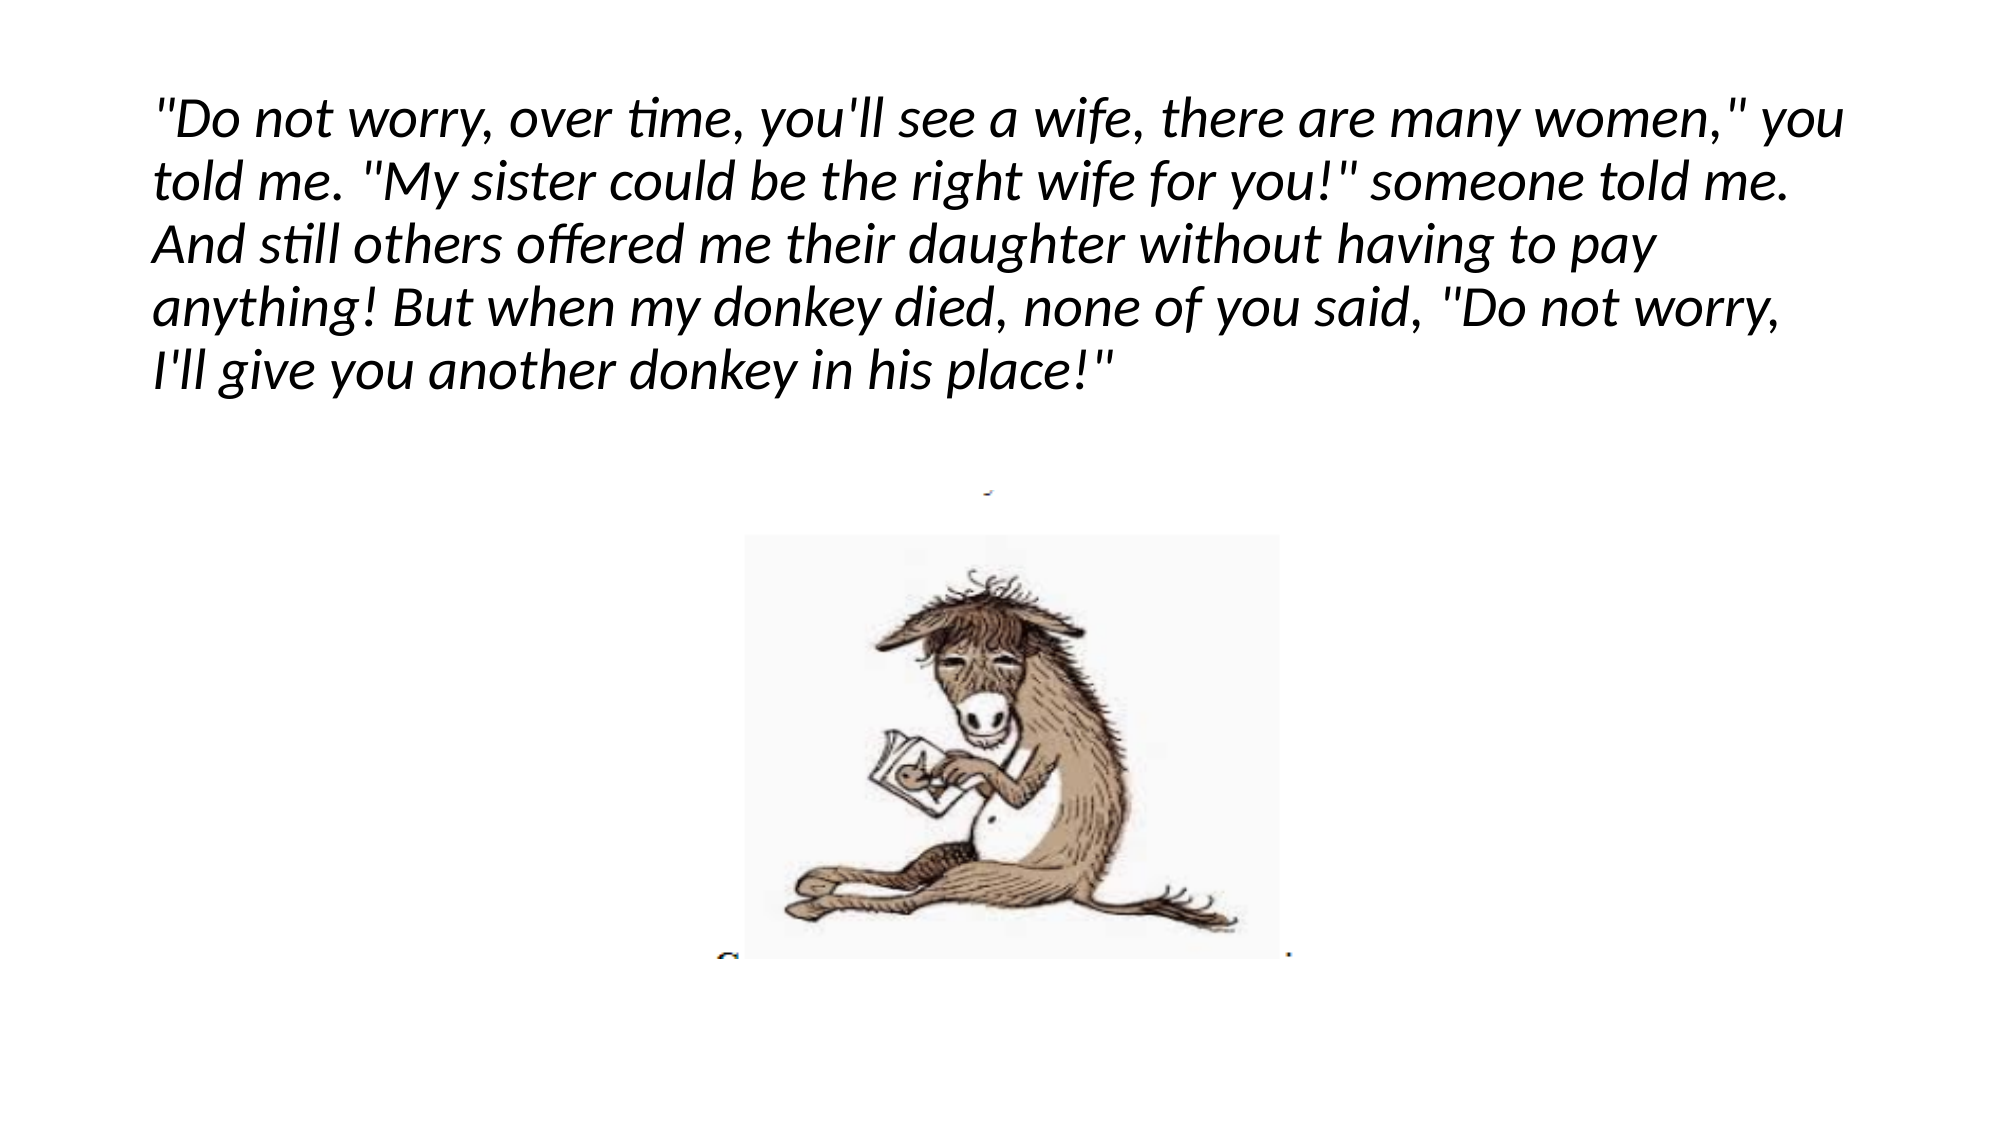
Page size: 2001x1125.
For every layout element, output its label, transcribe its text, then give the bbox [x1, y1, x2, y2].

picture [701, 490, 1299, 959]
list "Do not worry, over time, you'll see a wife, there are many women," you told me. "My sister could be the right wife for you!" someone told me. And still others offered me their daughter without having to pay anything! But when my donkey died, none of you said, "Do not worry, I'll give you another donkey in his place!" [137, 79, 1863, 1014]
